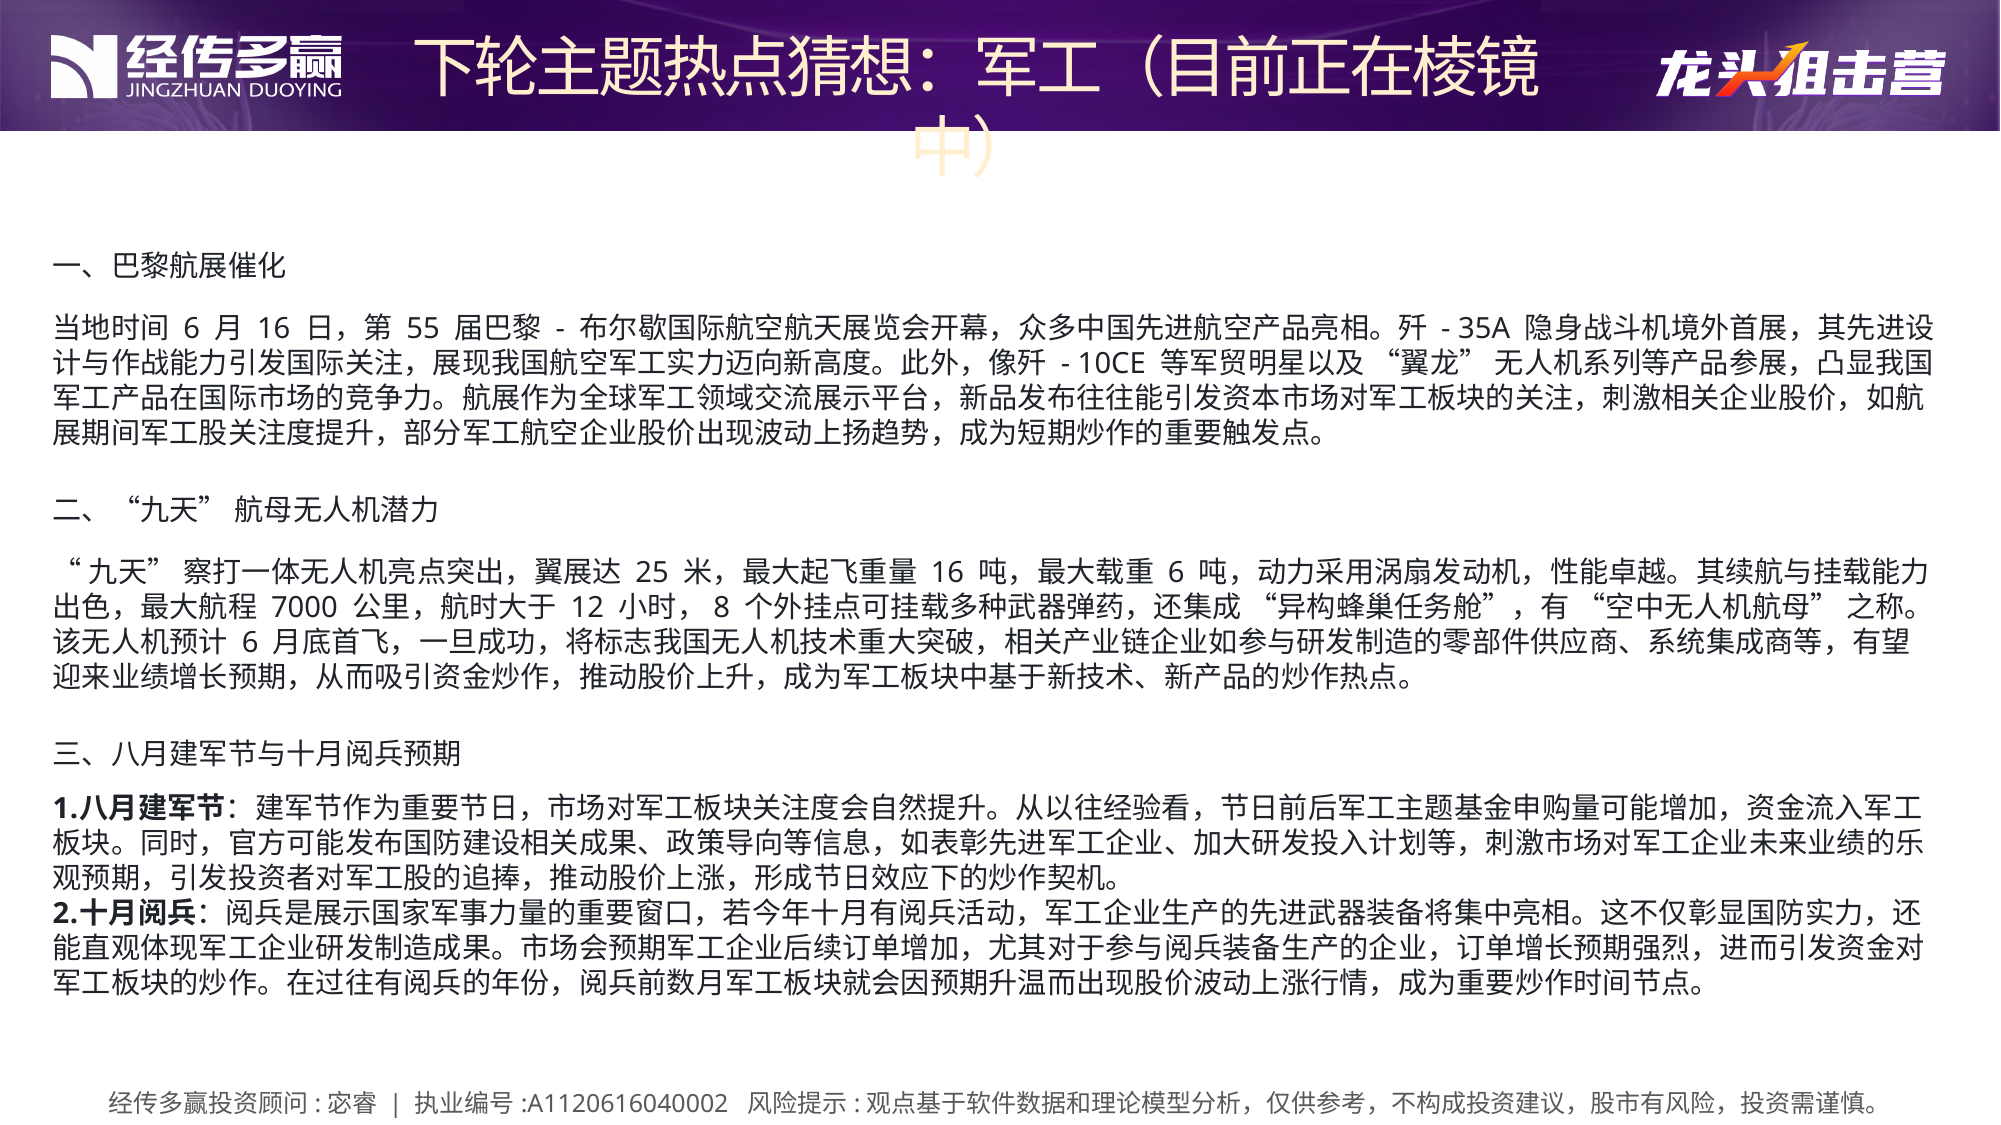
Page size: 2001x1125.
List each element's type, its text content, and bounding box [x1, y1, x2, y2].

text_box 一、巴黎航展催化​ 当地时间 6 月 16 日，第 55 届巴黎 - 布尔歇国际航空航天展览会开幕，众多中国先进航空产品亮相。歼 - 35A 隐身战斗机境外首展，其先进设计与作战能力引发国际关注，展现我国航空军工实力迈向新高度。此外，像歼 - 10CE 等军贸明星以及 “翼龙” 无人机系列等产品参展，凸显我国军工产品在国际市场的竞争力。航展作为全球军工领域交流展示平台，新品发布往往能引发资本市场对军工板块的关注，刺激相关企业股价，如航展期间军工股关注度提升，部分军工航空企业股价出现波动上扬趋势，成为短期炒作的重要触发点。​ 二、“九天” 航母无人机潜力​ “九天” 察打一体无人机亮点突出，翼展达 25 米，最大起飞重量 16 吨，最大载重 6 吨，动力采用涡扇发动机，性能卓越。其续航与挂载能力出色，最大航程 7000 公里，航时大于 12 小时，8 个外挂点可挂载多种武器弹药，还集成 “异构蜂巢任务舱”，有 “空中无人机航母” 之称。该无人机预计 6 月底首飞，一旦成功，将标志我国无人机技术重大突破，相关产业链企业如参与研发制造的零部件供应商、系统集成商等，有望迎来业绩增长预期，从而吸引资金炒作，推动股价上升，成为军工板块中基于新技术、新产品的炒作热点。​ 三、八月建军节与十月阅兵预期​ 八月建军节：建军节作为重要节日，市场对军工板块关注度会自然提升。从以往经验看，节日前后军工主题基金申购量可能增加，资金流入军工板块。同时，官方可能发布国防建设相关成果、政策导向等信息，如表彰先进军工企业、加大研发投入计划等，刺激市场对军工企业未来业绩的乐观预期，引发投资者对军工股的追捧，推动股价上涨，形成节日效应下的炒作契机。​ 十月阅兵：阅兵是展示国家军事力量的重要窗口，若今年十月有阅兵活动，军工企业生产的先进武器装备将集中亮相。这不仅彰显国防实力，还能直观体现军工企业研发制造成果。市场会预期军工企业后续订单增加，尤其对于参与阅兵装备生产的企业，订单增长预期强烈，进而引发资金对军工板块的炒作。在过往有阅兵的年份，阅兵前数月军工板块就会因预期升温而出现股价波动上涨行情，成为重要炒作时间节点。 [38, 243, 1950, 1007]
picture [0, 0, 2000, 131]
text_box 下轮主题热点猜想：军工（目前正在棱镜中） [359, 17, 1589, 123]
